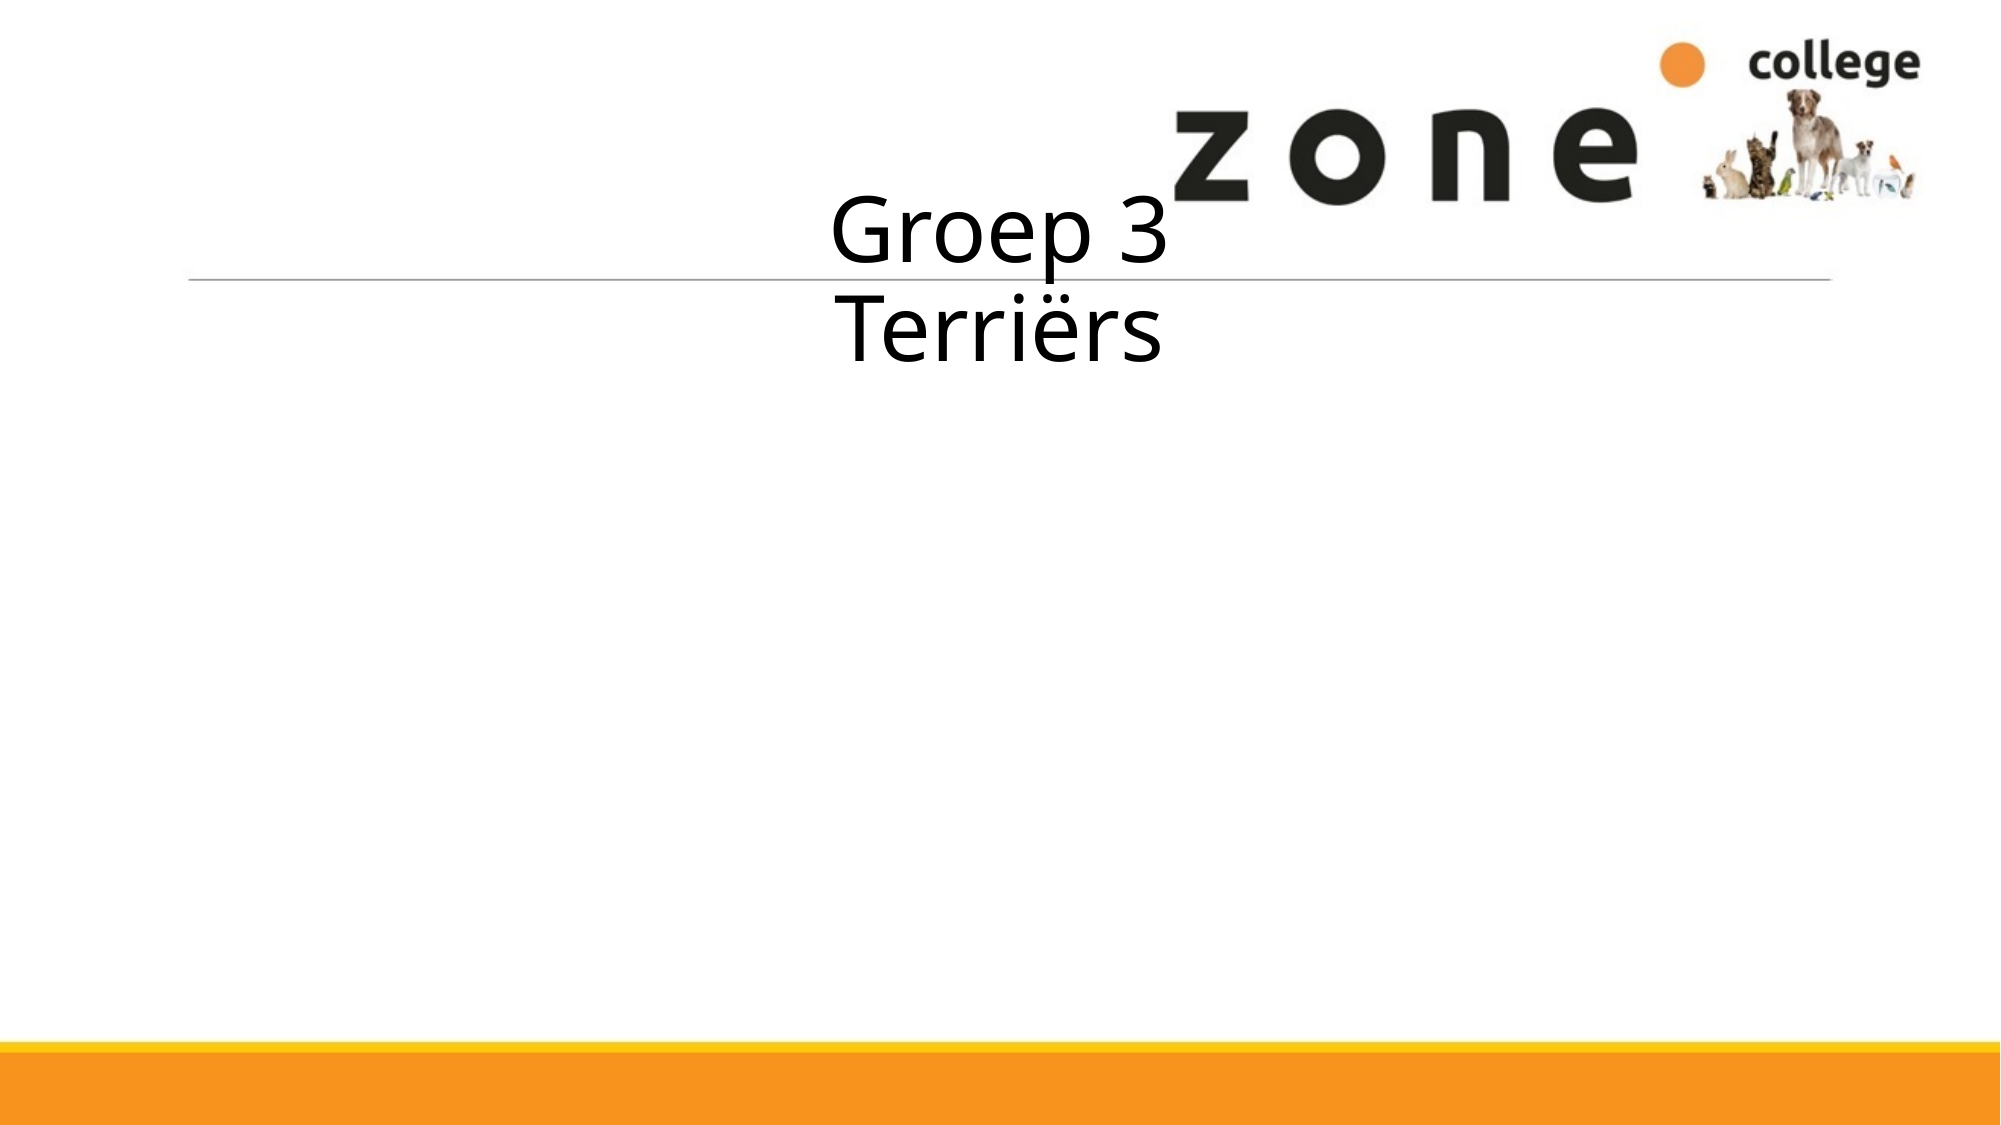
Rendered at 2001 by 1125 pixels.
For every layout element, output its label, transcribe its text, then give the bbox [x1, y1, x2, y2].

picture [0, 0, 2001, 1125]
title Groep 3 Terriërs [99, 117, 1900, 448]
